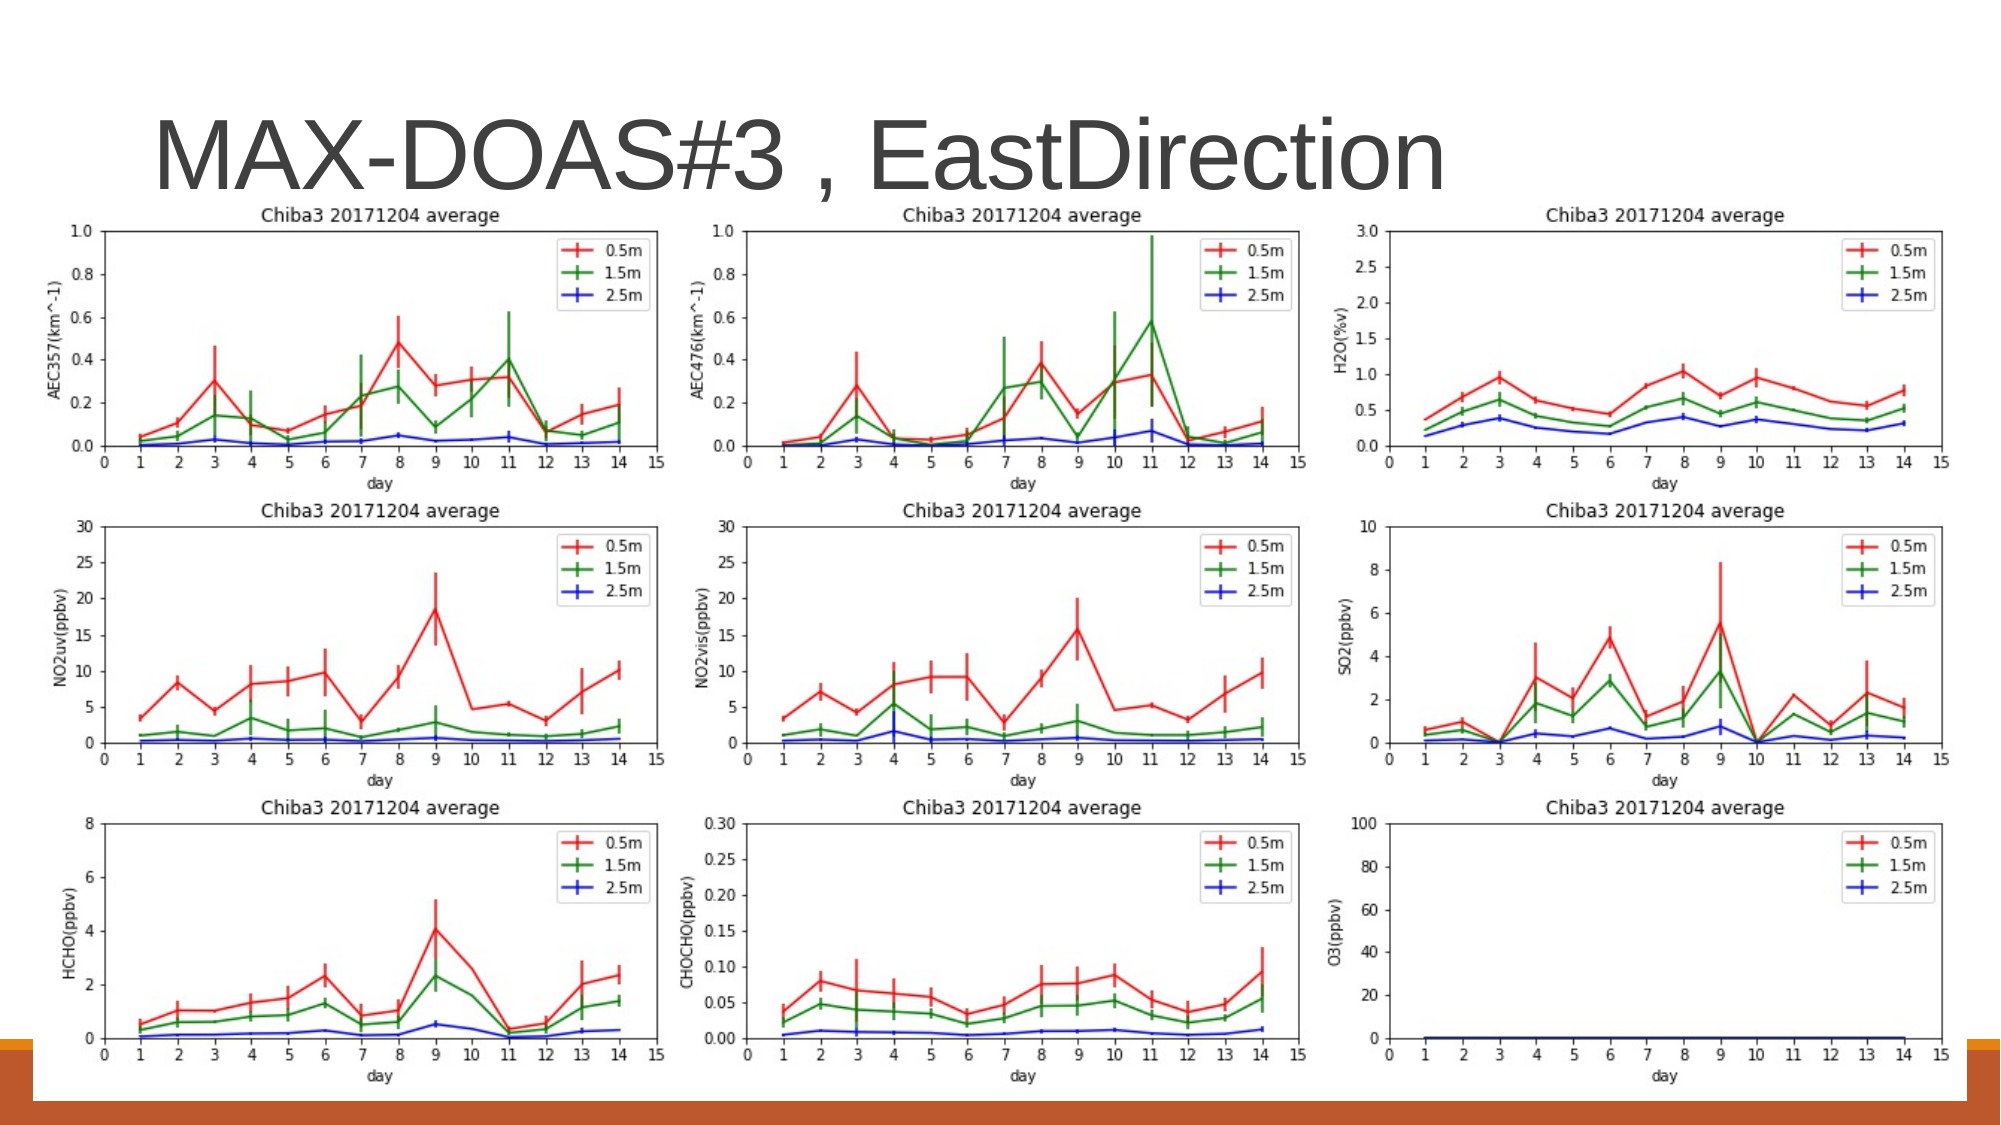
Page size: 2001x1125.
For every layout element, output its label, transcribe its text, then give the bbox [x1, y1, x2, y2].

picture [33, 133, 1967, 1101]
title MAX-DOAS#3 , EastDirection [137, 0, 1863, 130]
